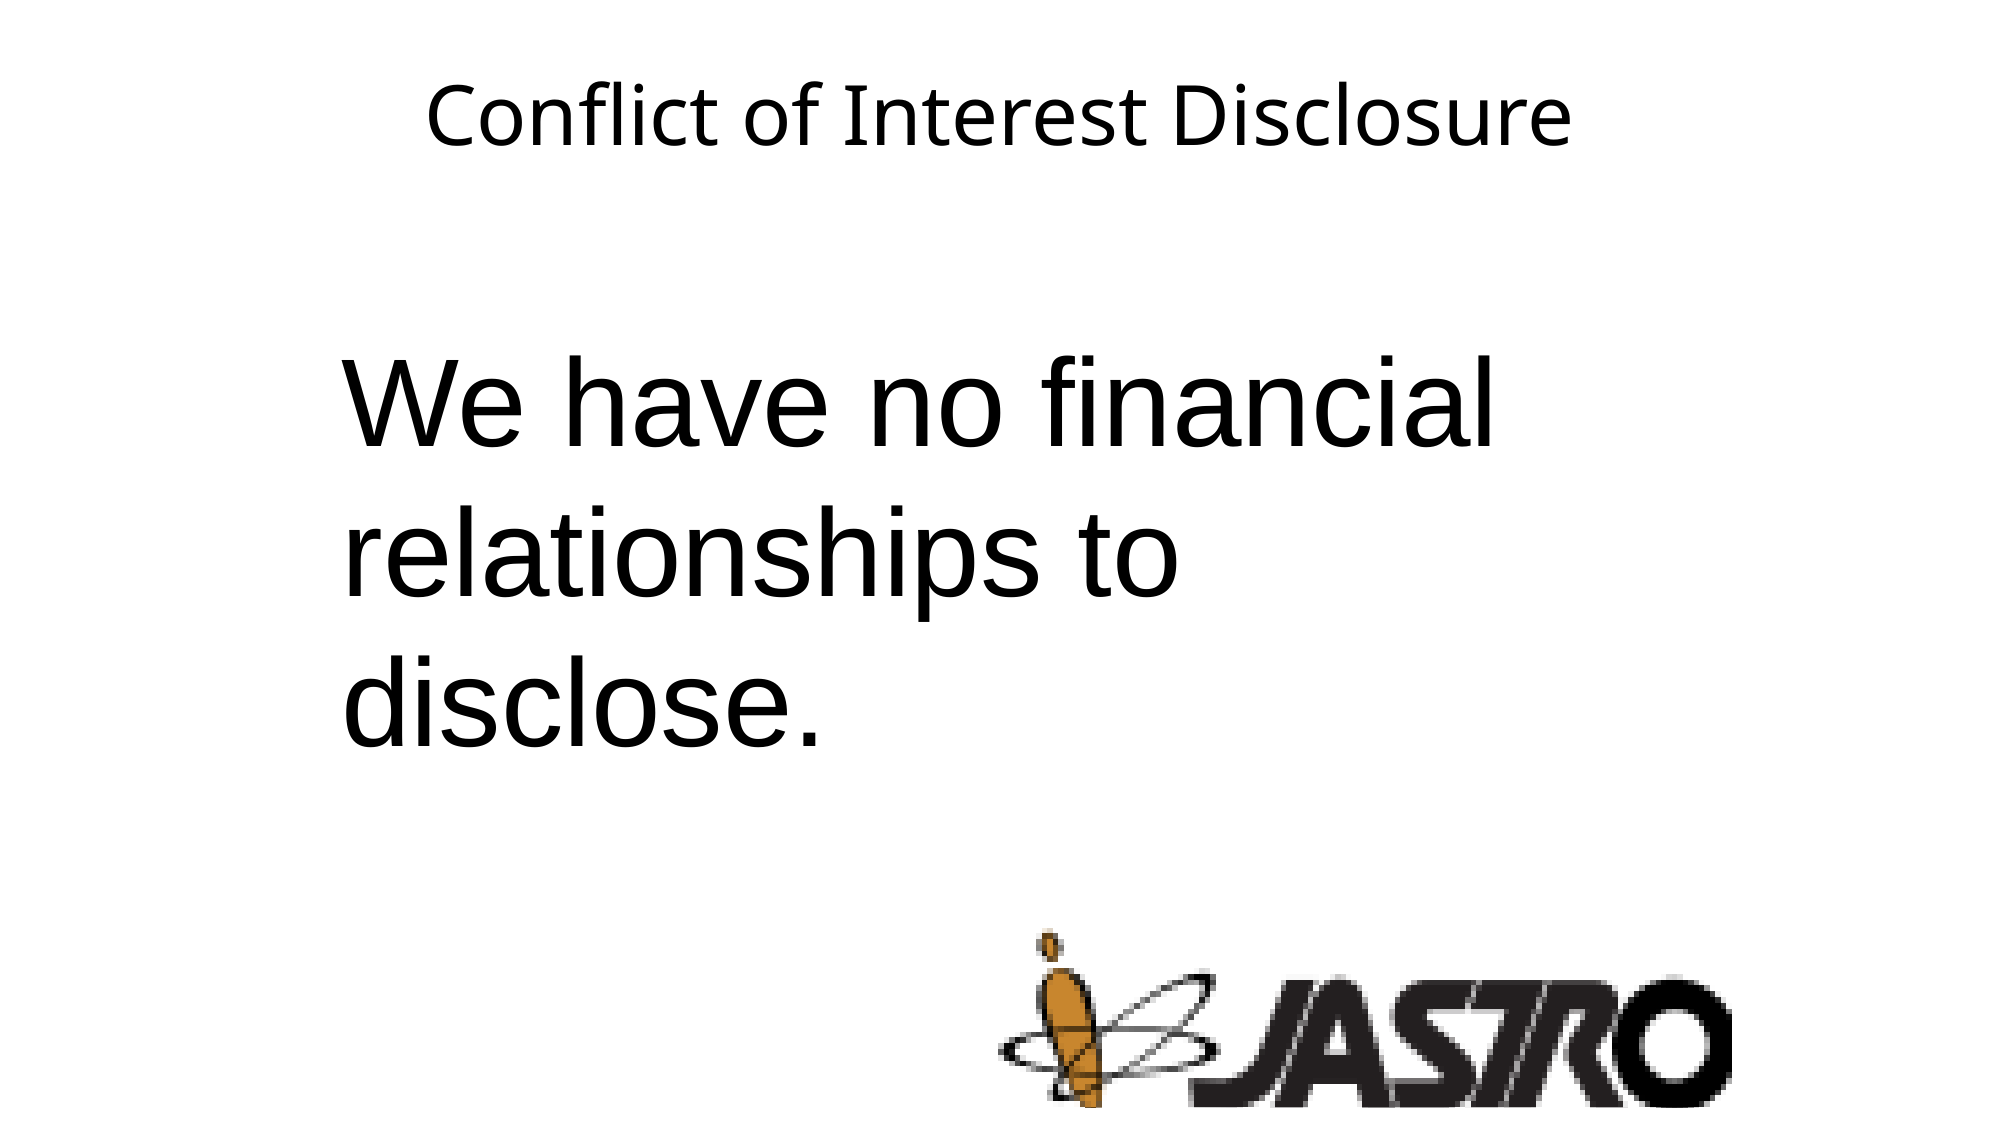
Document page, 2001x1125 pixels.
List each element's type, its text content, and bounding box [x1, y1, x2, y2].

text_box We have no financial relationships to disclose. [326, 314, 1674, 779]
picture [987, 928, 1733, 1108]
text_box Conflict of Interest Disclosure [409, 54, 1591, 170]
